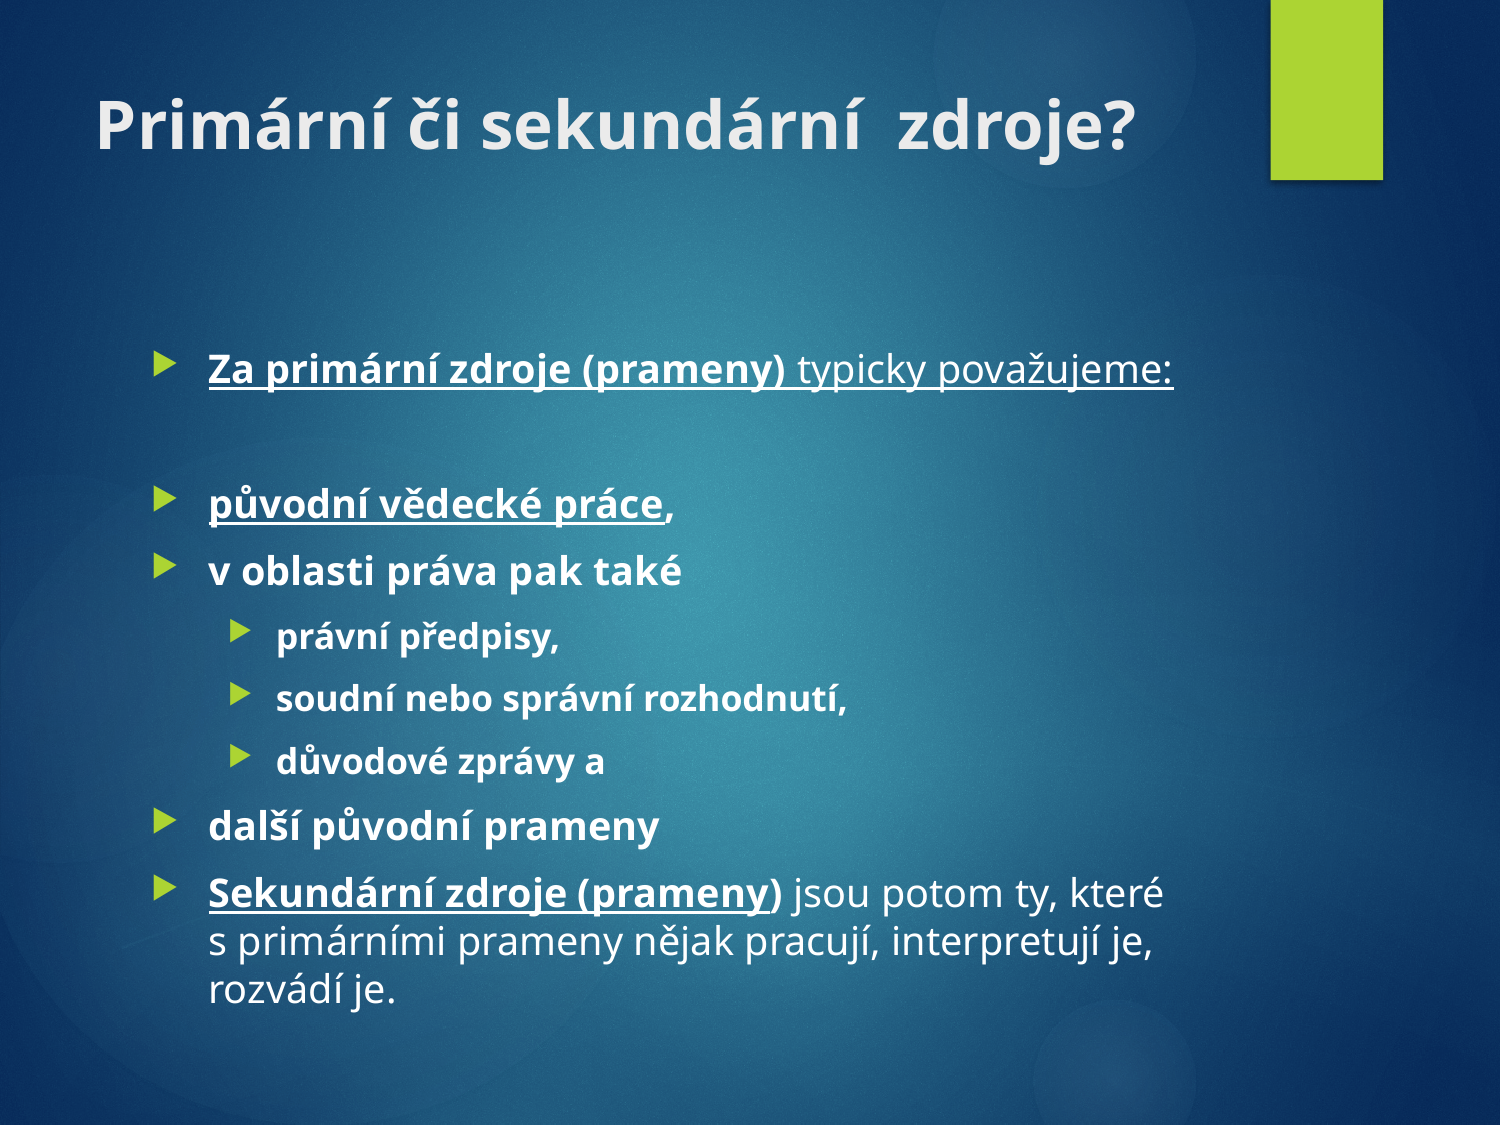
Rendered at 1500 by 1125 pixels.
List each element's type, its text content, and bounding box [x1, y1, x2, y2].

title Primární či sekundární zdroje? [79, 74, 1237, 304]
list Za primární zdroje (prameny) typicky považujeme: původní vědecké práce, v oblasti práva pak také právní předpisy, soudní nebo správní rozhodnutí, důvodové zprávy a další původní prameny Sekundární zdroje (prameny) jsou potom ty, které s primárními prameny nějak pracují, interpretují je, rozvádí je. [135, 336, 1237, 1025]
